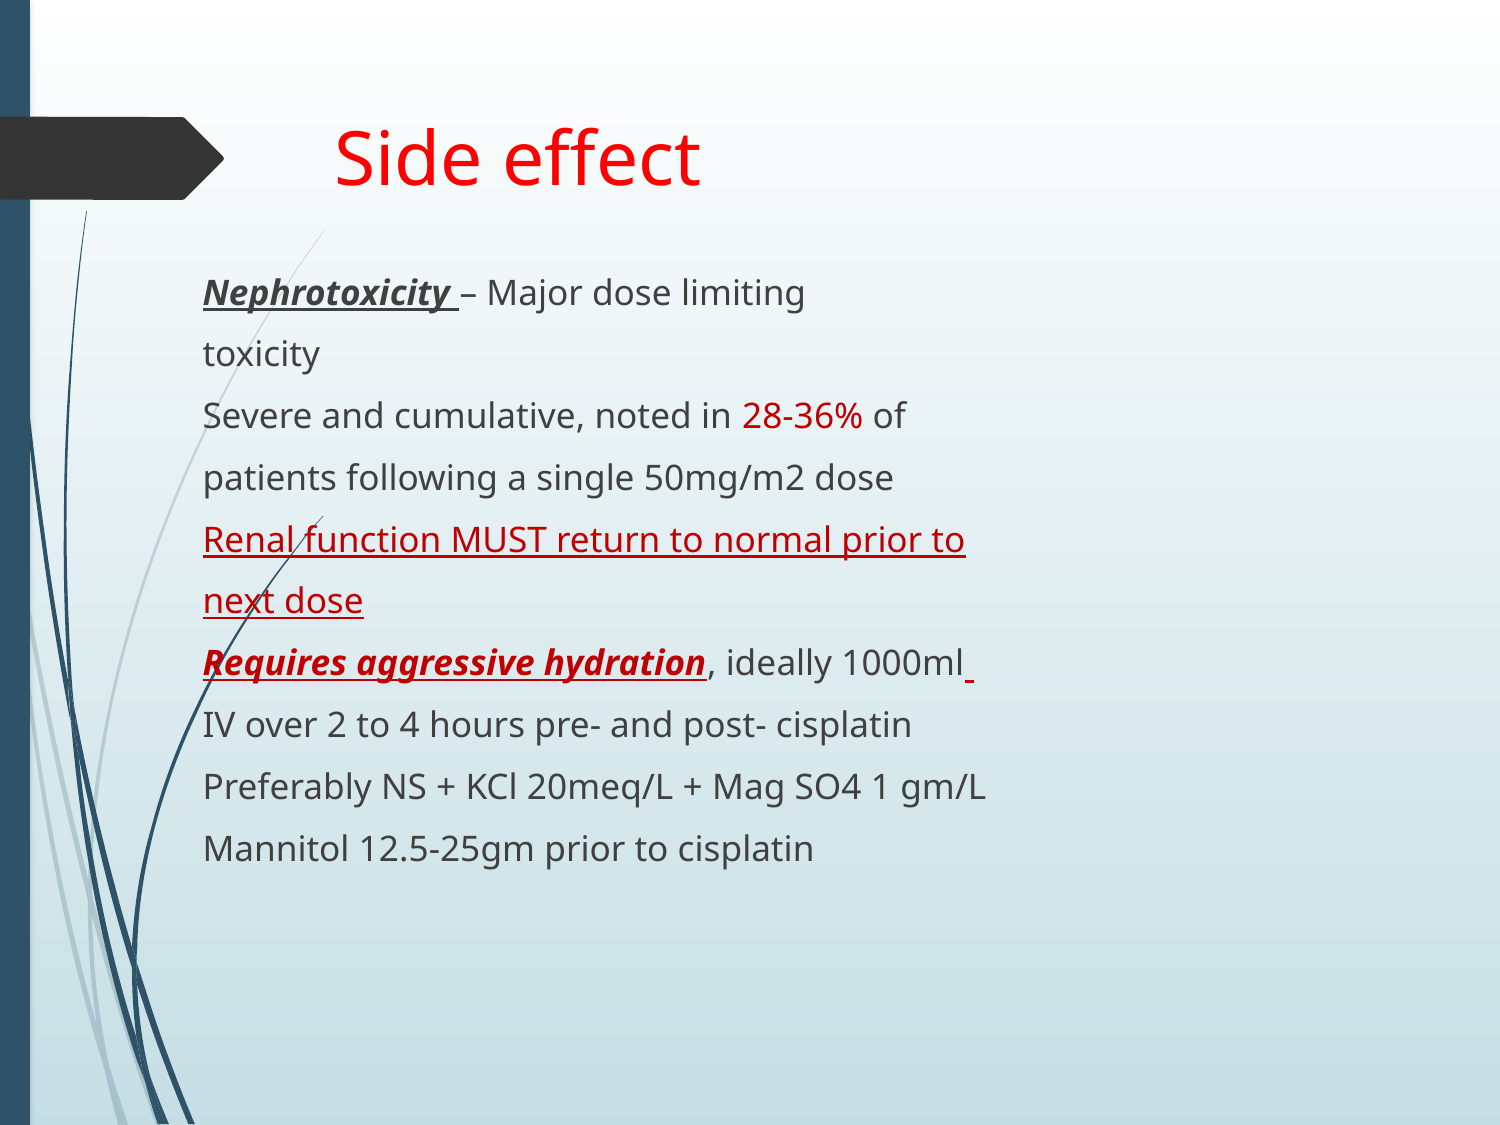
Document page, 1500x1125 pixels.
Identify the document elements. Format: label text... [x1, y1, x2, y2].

title Side effect [319, 102, 1400, 313]
list Nephrotoxicity – Major dose limiting toxicity Severe and cumulative, noted in 28-36% of patients following a single 50mg/m2 dose Renal function MUST return to normal prior to next dose Requires aggressive hydration, ideally 1000ml IV over 2 to 4 hours pre- and post- cisplatin Preferably NS + KCl 20meq/L + Mag SO4 1 gm/L Mannitol 12.5-25gm prior to cisplatin [187, 262, 1269, 883]
